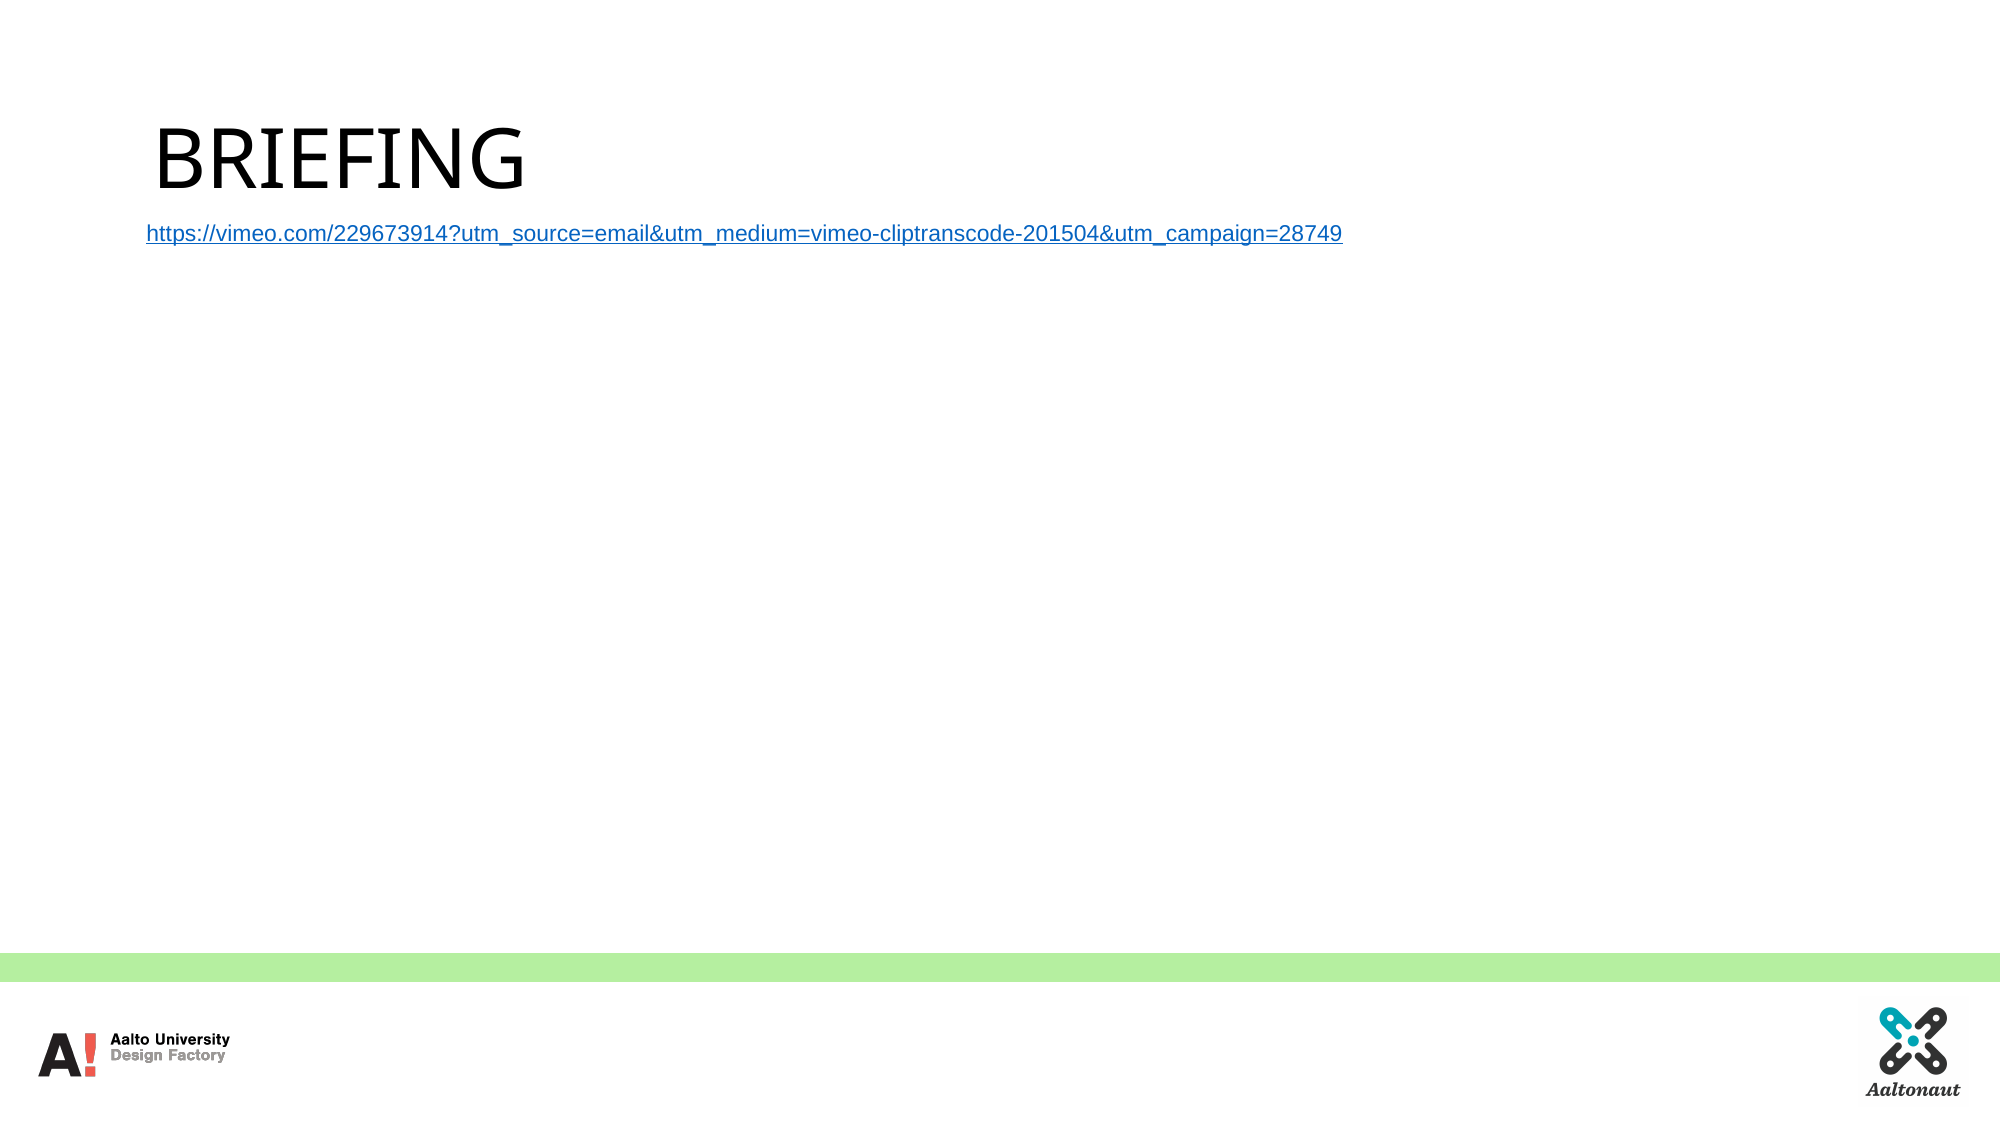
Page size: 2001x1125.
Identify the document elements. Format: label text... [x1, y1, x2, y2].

picture [1858, 996, 1969, 1108]
list https://vimeo.com/229673914?utm_source=email&utm_medium=vimeo-cliptranscode-201504&utm_campaign=28749 [131, 213, 1869, 898]
text_box [0, 954, 2000, 982]
picture [0, 989, 297, 1119]
title BRIEFING [137, 106, 783, 213]
